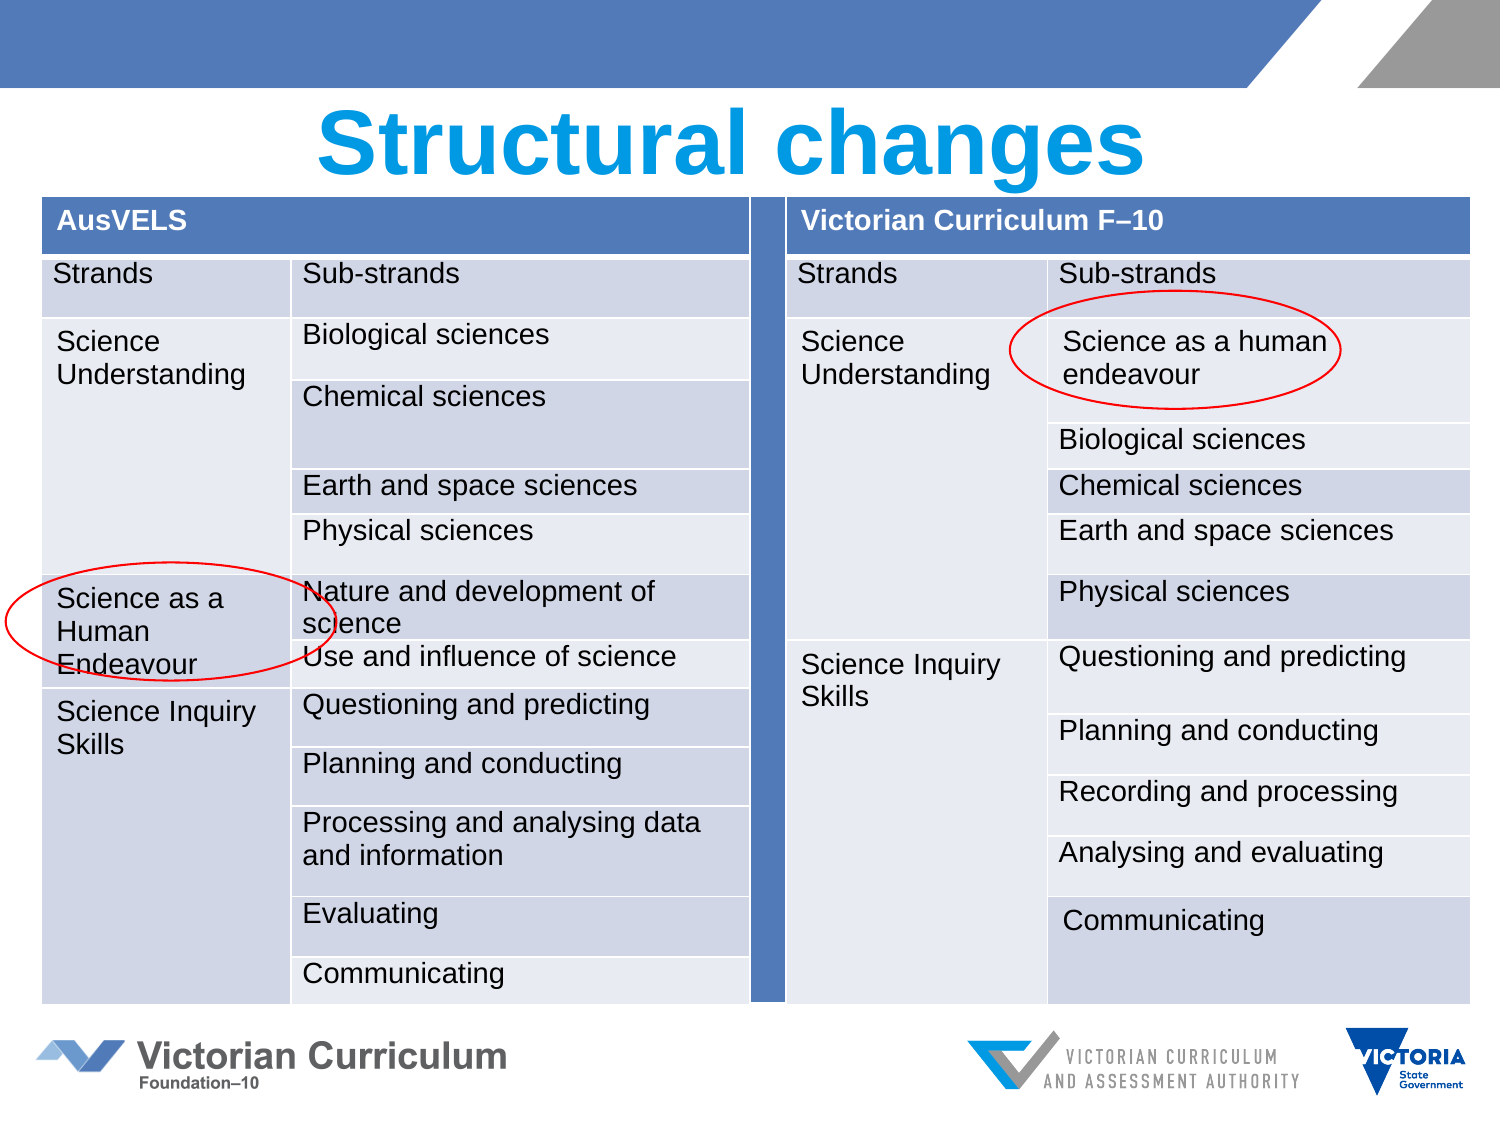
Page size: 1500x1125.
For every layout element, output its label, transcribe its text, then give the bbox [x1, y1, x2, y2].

text_box [1009, 290, 1341, 409]
title Structural changes [53, 66, 1412, 195]
table_cell Physical sciences [292, 515, 749, 574]
table_cell Biological sciences [1048, 424, 1470, 468]
table_cell Questioning and predicting [292, 689, 749, 746]
table_cell Physical sciences [1048, 575, 1470, 639]
table_cell Use and influence of science [292, 641, 749, 687]
table_cell Science Understanding [42, 319, 290, 574]
table_cell Science Understanding [787, 319, 1047, 639]
table_cell Evaluating [292, 897, 749, 956]
table_cell Earth and space sciences [292, 470, 749, 513]
table_cell Biological sciences [292, 319, 749, 379]
table_header [751, 197, 785, 1002]
table_cell Strands [42, 260, 290, 317]
table_cell Communicating [292, 958, 749, 1004]
table_header AusVELS [42, 197, 749, 254]
table_cell Planning and conducting [1048, 715, 1470, 774]
table_cell Planning and conducting [292, 748, 749, 805]
table_cell Communicating [1048, 897, 1470, 1004]
table_cell Chemical sciences [292, 381, 749, 468]
table_cell Sub-strands [1048, 260, 1470, 317]
table_cell Science Inquiry Skills [787, 641, 1047, 1004]
table_cell Questioning and predicting [1048, 641, 1470, 713]
table_cell Earth and space sciences [1048, 515, 1470, 574]
table_header Victorian Curriculum F–10 [787, 197, 1470, 254]
text_box [5, 562, 337, 681]
table_cell Science Inquiry Skills [42, 689, 290, 1004]
picture [0, 0, 1500, 1125]
table_cell Science as a human endeavour [1048, 319, 1470, 422]
table_cell Analysing and evaluating [1048, 837, 1470, 896]
table_cell Processing and analysing data and information [292, 807, 749, 896]
table_cell Sub-strands [292, 260, 749, 317]
table_cell Nature and development of science [292, 575, 749, 639]
table_cell Science as a Human Endeavour [42, 659, 290, 687]
table_cell Strands [787, 260, 1047, 317]
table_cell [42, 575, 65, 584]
table_cell Chemical sciences [1048, 470, 1470, 513]
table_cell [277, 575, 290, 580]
table_cell Recording and processing [1048, 776, 1470, 835]
